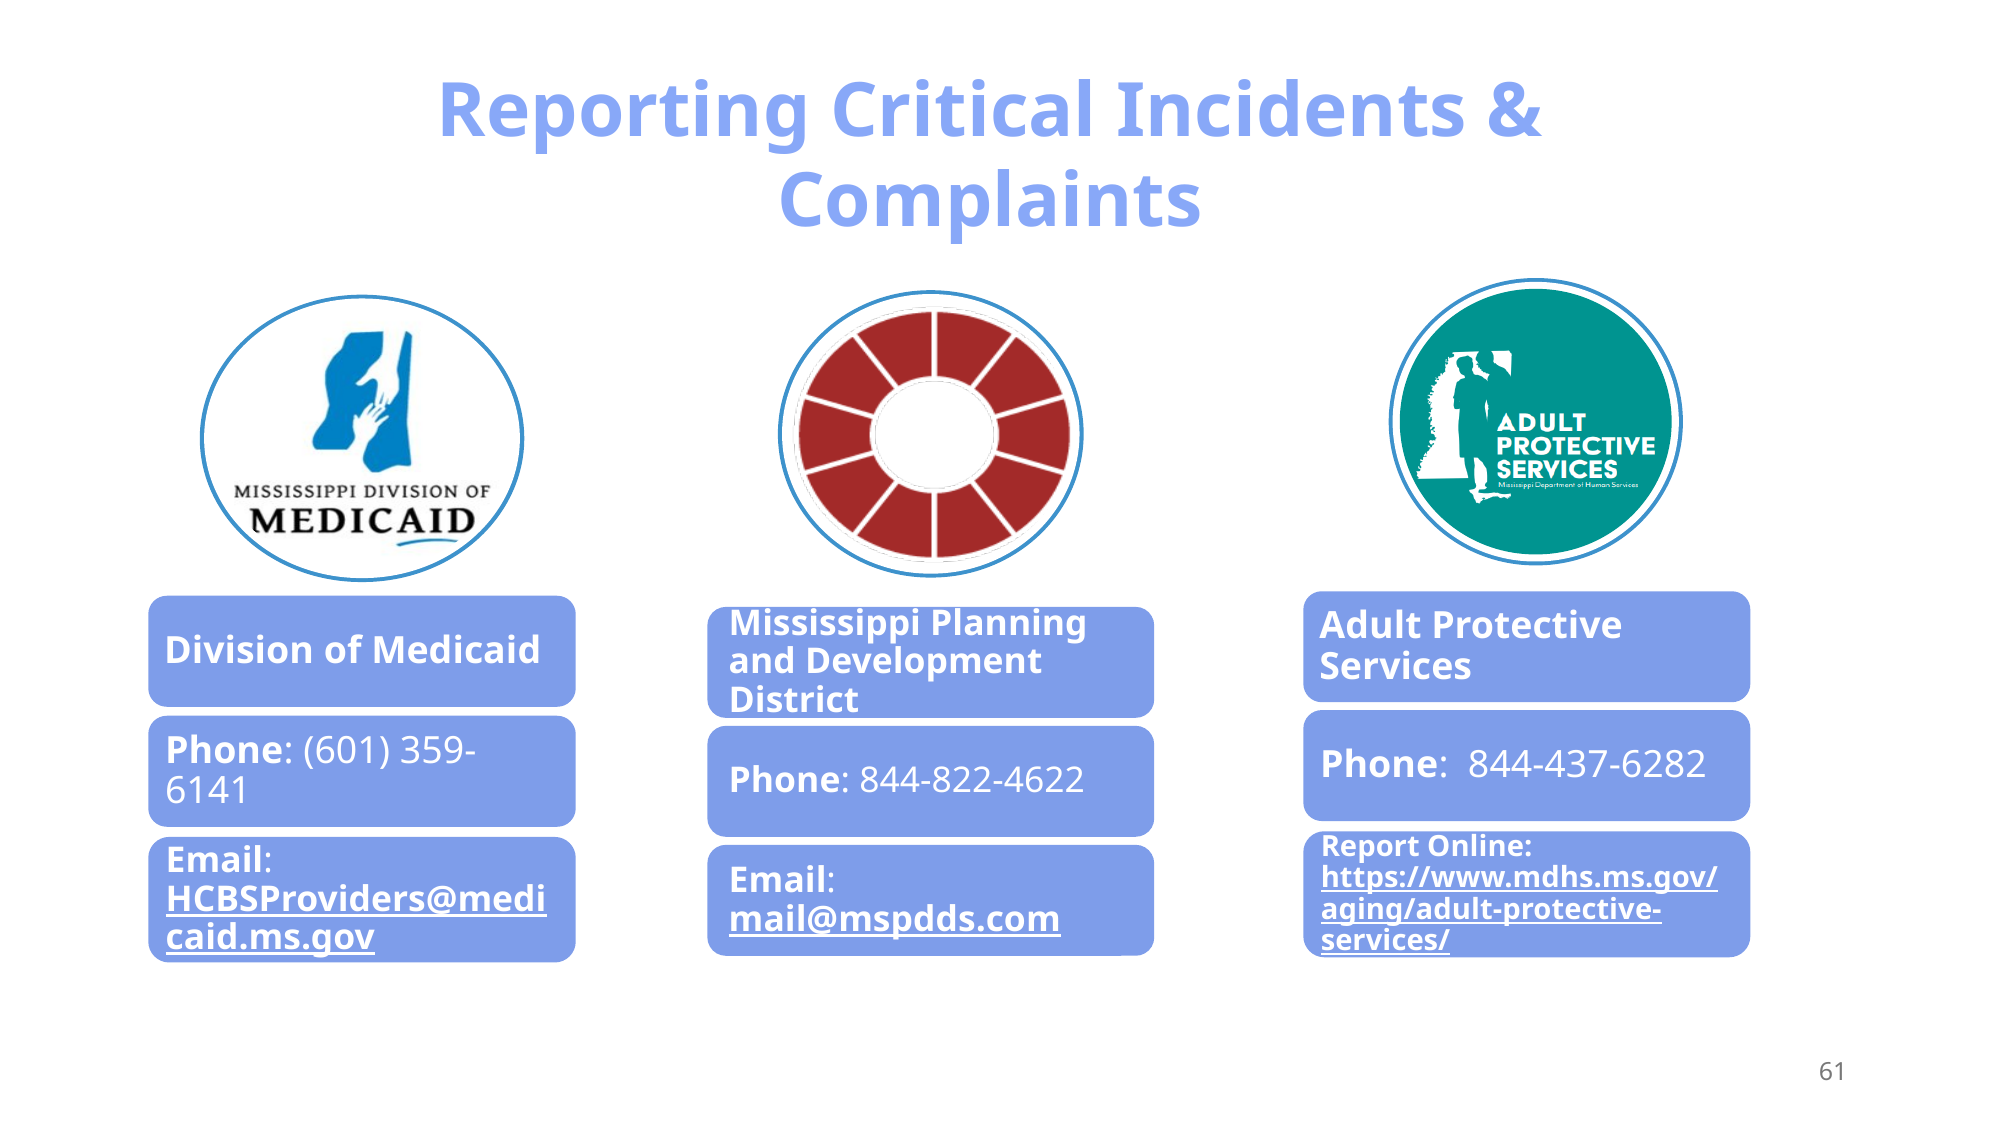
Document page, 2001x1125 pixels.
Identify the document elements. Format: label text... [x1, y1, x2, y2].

text_box Reporting Critical Incidents & Complaints [293, 54, 1687, 277]
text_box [147, 277, 1751, 972]
slide_number 61 [1412, 1042, 1863, 1103]
